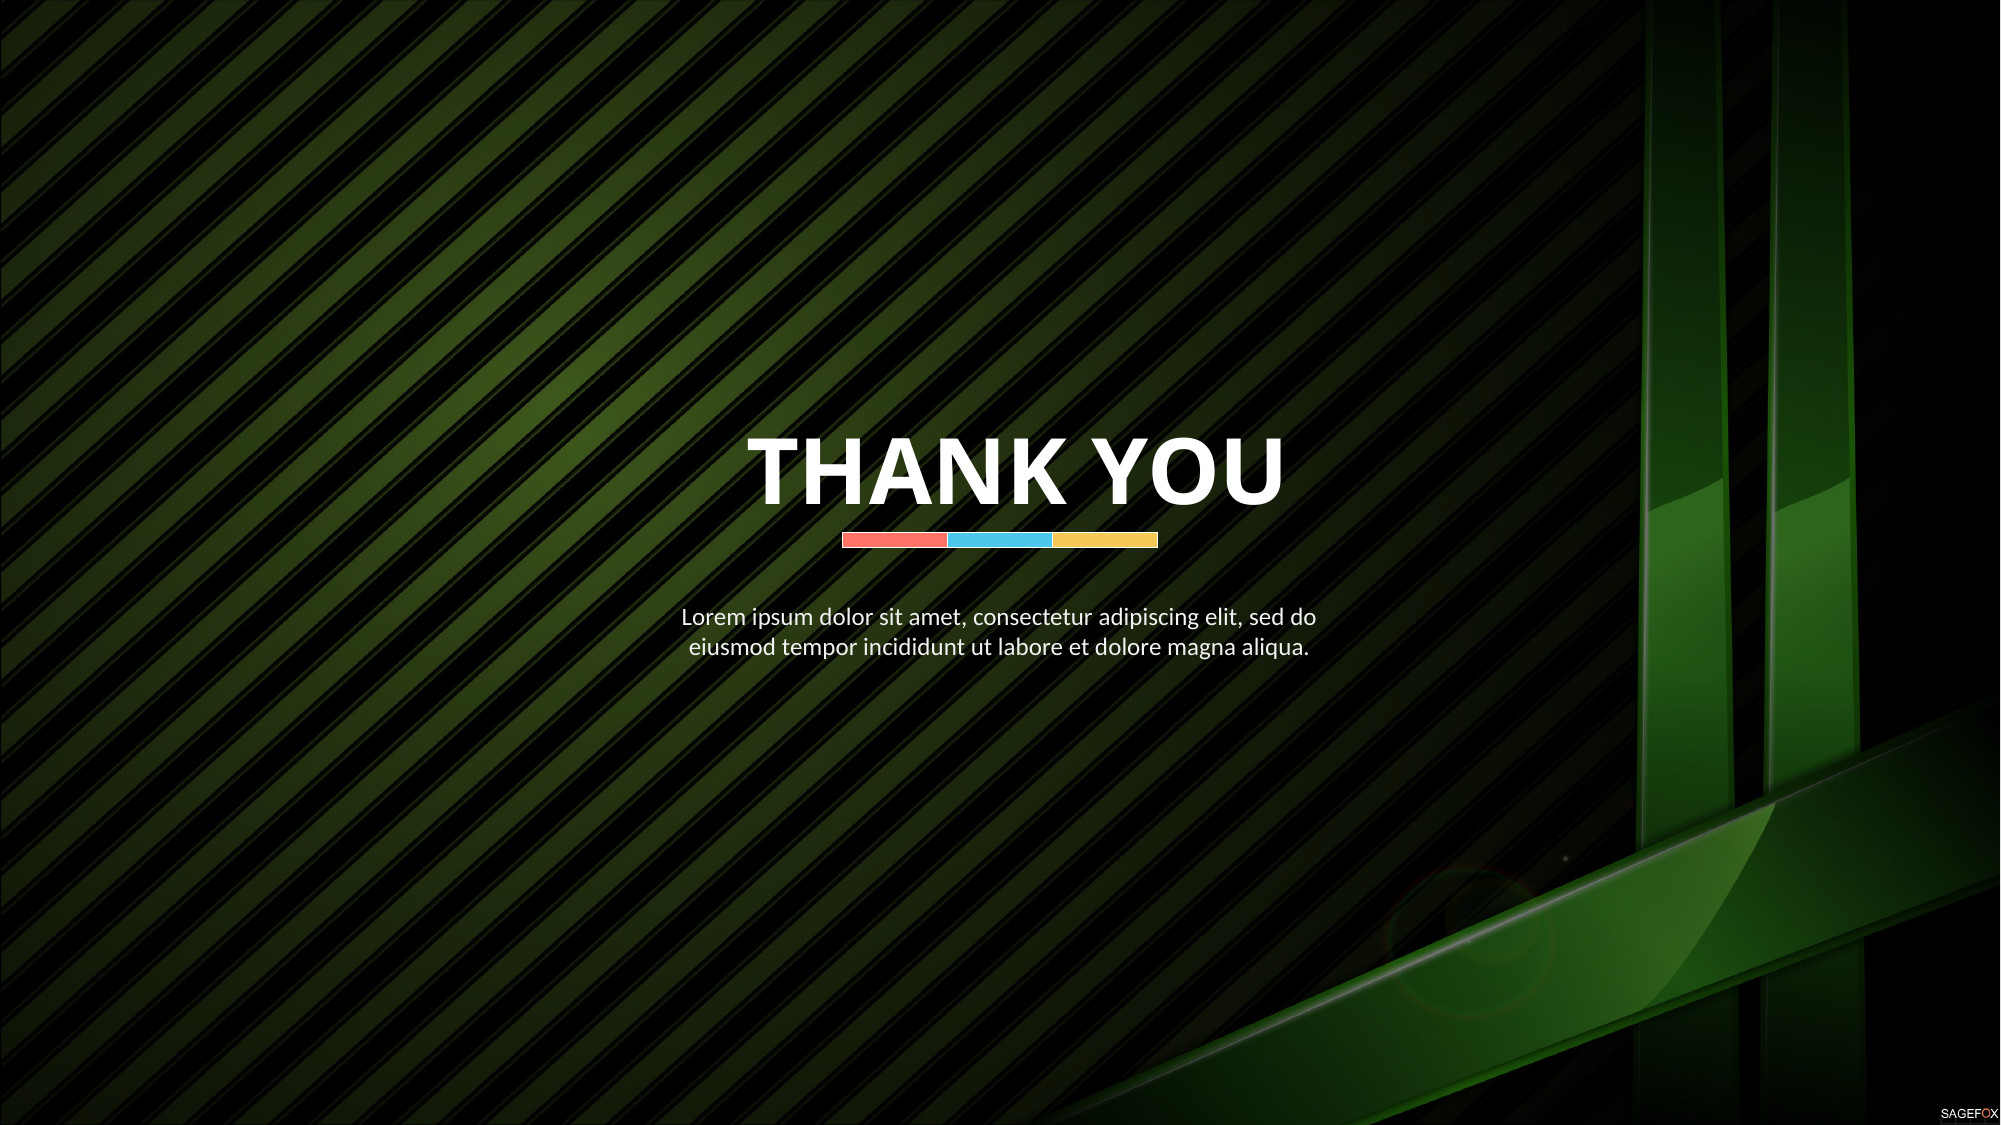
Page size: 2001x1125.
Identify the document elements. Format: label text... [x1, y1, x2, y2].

text_box THANK YOU [565, 405, 1470, 531]
text_box Lorem ipsum dolor sit amet, consectetur adipiscing elit, sed do eiusmod tempor incididunt ut labore et dolore magna aliqua. [660, 593, 1340, 668]
picture [0, 0, 2001, 1125]
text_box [842, 532, 1158, 548]
